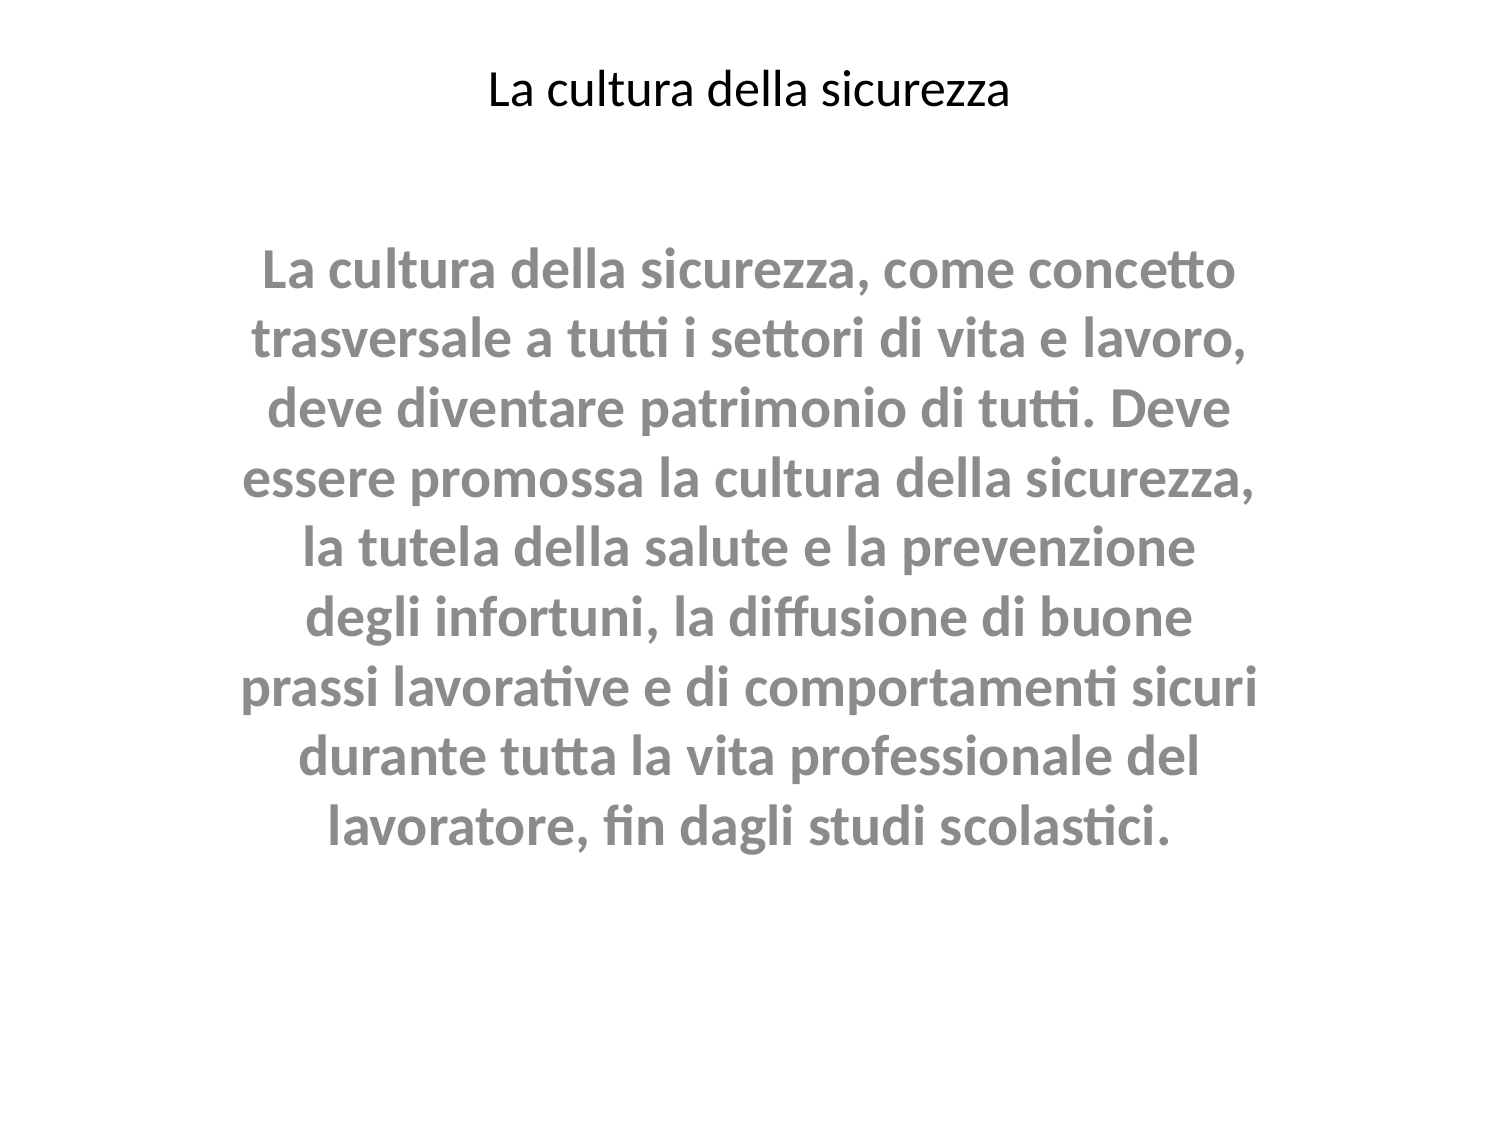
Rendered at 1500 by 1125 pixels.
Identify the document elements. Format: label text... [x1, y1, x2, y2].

subtitle La cultura della sicurezza, come concetto trasversale a tutti i settori di vita e lavoro, deve diventare patrimonio di tutti. Deve essere promossa la cultura della sicurezza, la tutela della salute e la prevenzione degli infortuni, la diffusione di buone prassi lavorative e di comportamenti sicuri durante tutta la vita professionale del lavoratore, fin dagli studi scolastici. [225, 222, 1275, 925]
title La cultura della sicurezza [112, 46, 1388, 188]
